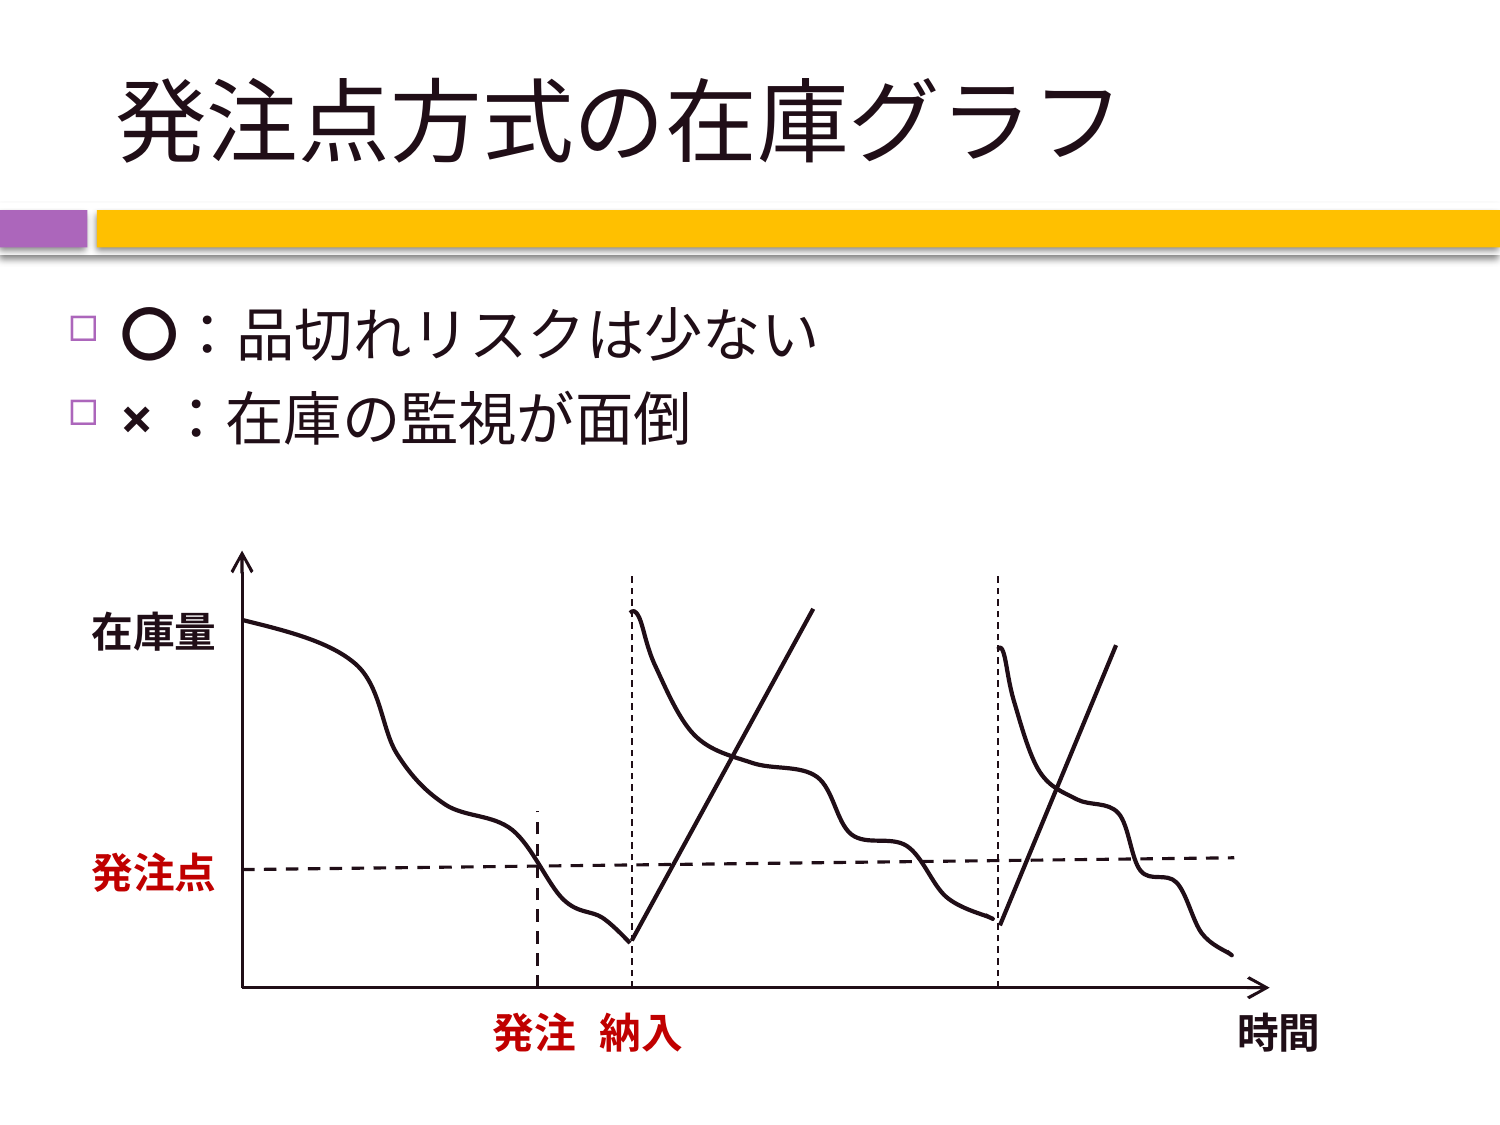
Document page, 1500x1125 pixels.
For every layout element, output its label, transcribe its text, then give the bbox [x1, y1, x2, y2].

text_box [248, 620, 532, 856]
text_box 発注 [478, 999, 584, 1065]
text_box [1006, 659, 1072, 788]
text_box 時間 [1222, 999, 1353, 1065]
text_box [241, 857, 532, 870]
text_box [997, 649, 1001, 856]
text_box [638, 613, 919, 856]
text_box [543, 857, 1235, 870]
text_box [997, 881, 1001, 926]
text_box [629, 612, 633, 856]
text_box 発注点 [76, 839, 236, 905]
list 〇：品切れリスクは少ない ×：在庫の監視が面倒 [53, 290, 1459, 1094]
text_box [1059, 750, 1155, 856]
text_box 納入 [584, 999, 703, 1065]
text_box [548, 881, 623, 938]
title 発注点方式の在庫グラフ [100, 37, 1438, 200]
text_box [629, 881, 633, 941]
text_box [1173, 881, 1233, 956]
text_box [932, 881, 991, 919]
text_box 在庫量 [76, 597, 236, 663]
